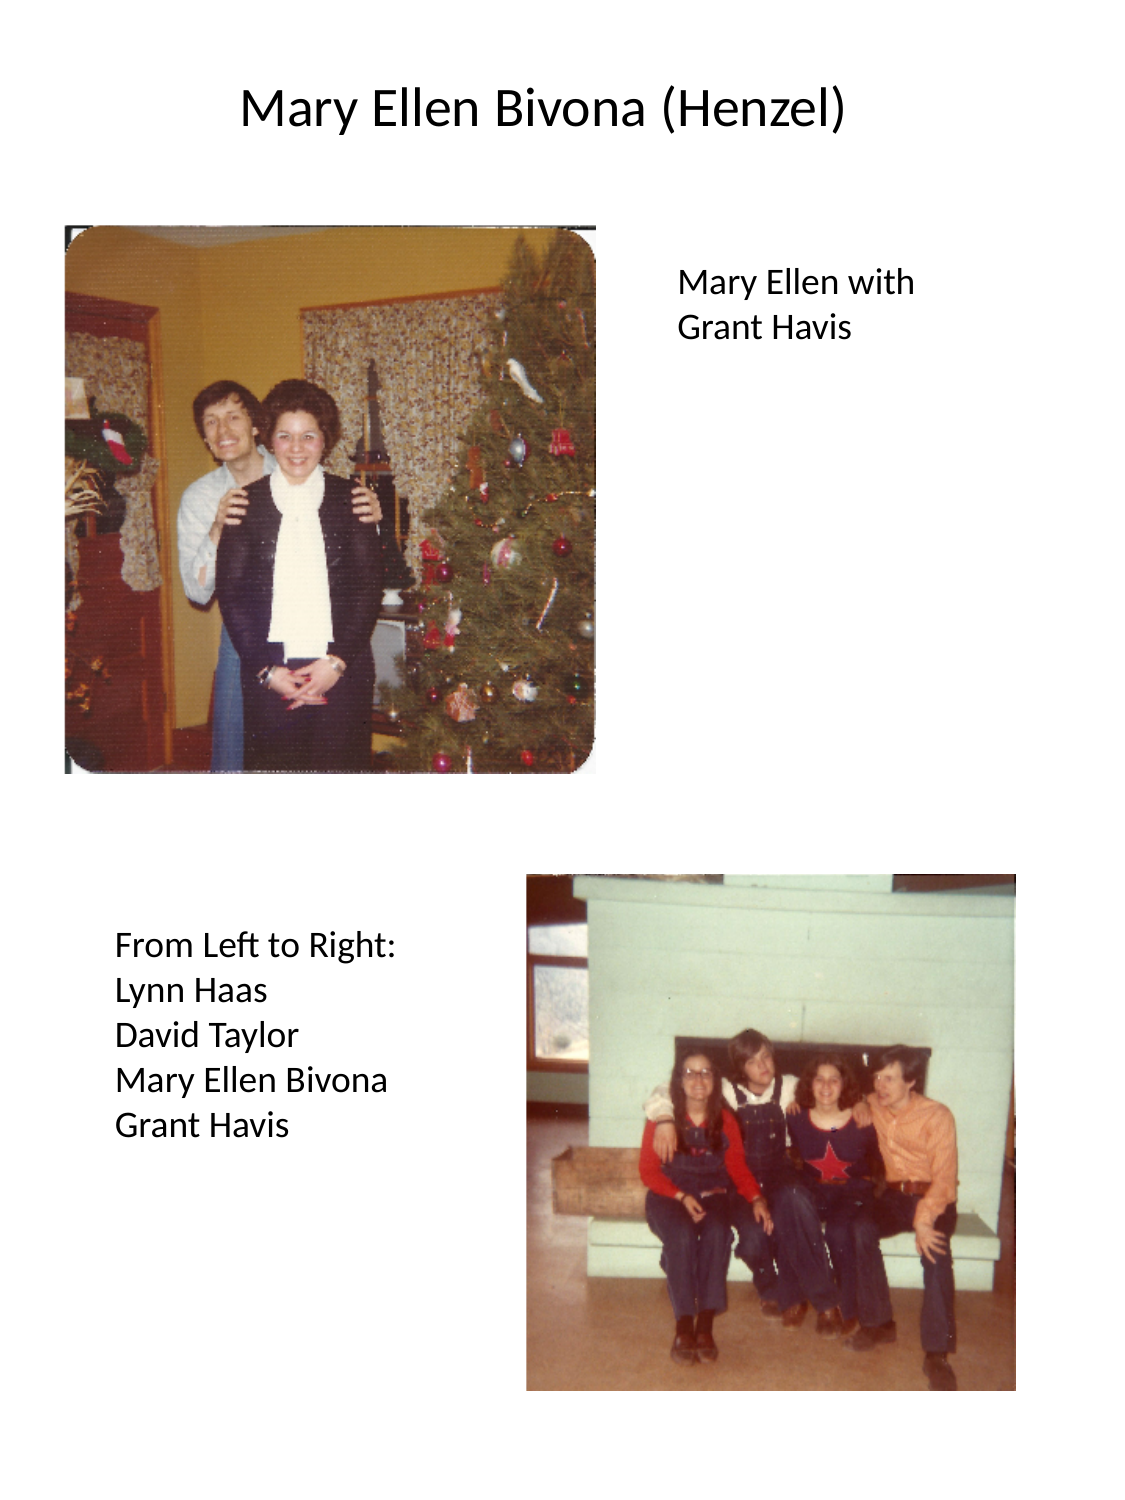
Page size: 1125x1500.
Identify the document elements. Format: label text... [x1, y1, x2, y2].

text_box From Left to Right: Lynn Haas David Taylor Mary Ellen Bivona Grant Havis [99, 912, 450, 1153]
picture [524, 874, 1016, 1391]
text_box Mary Ellen with Grant Havis [662, 249, 938, 355]
title Mary Ellen Bivona (Henzel) [65, 62, 1023, 213]
picture [62, 224, 596, 774]
